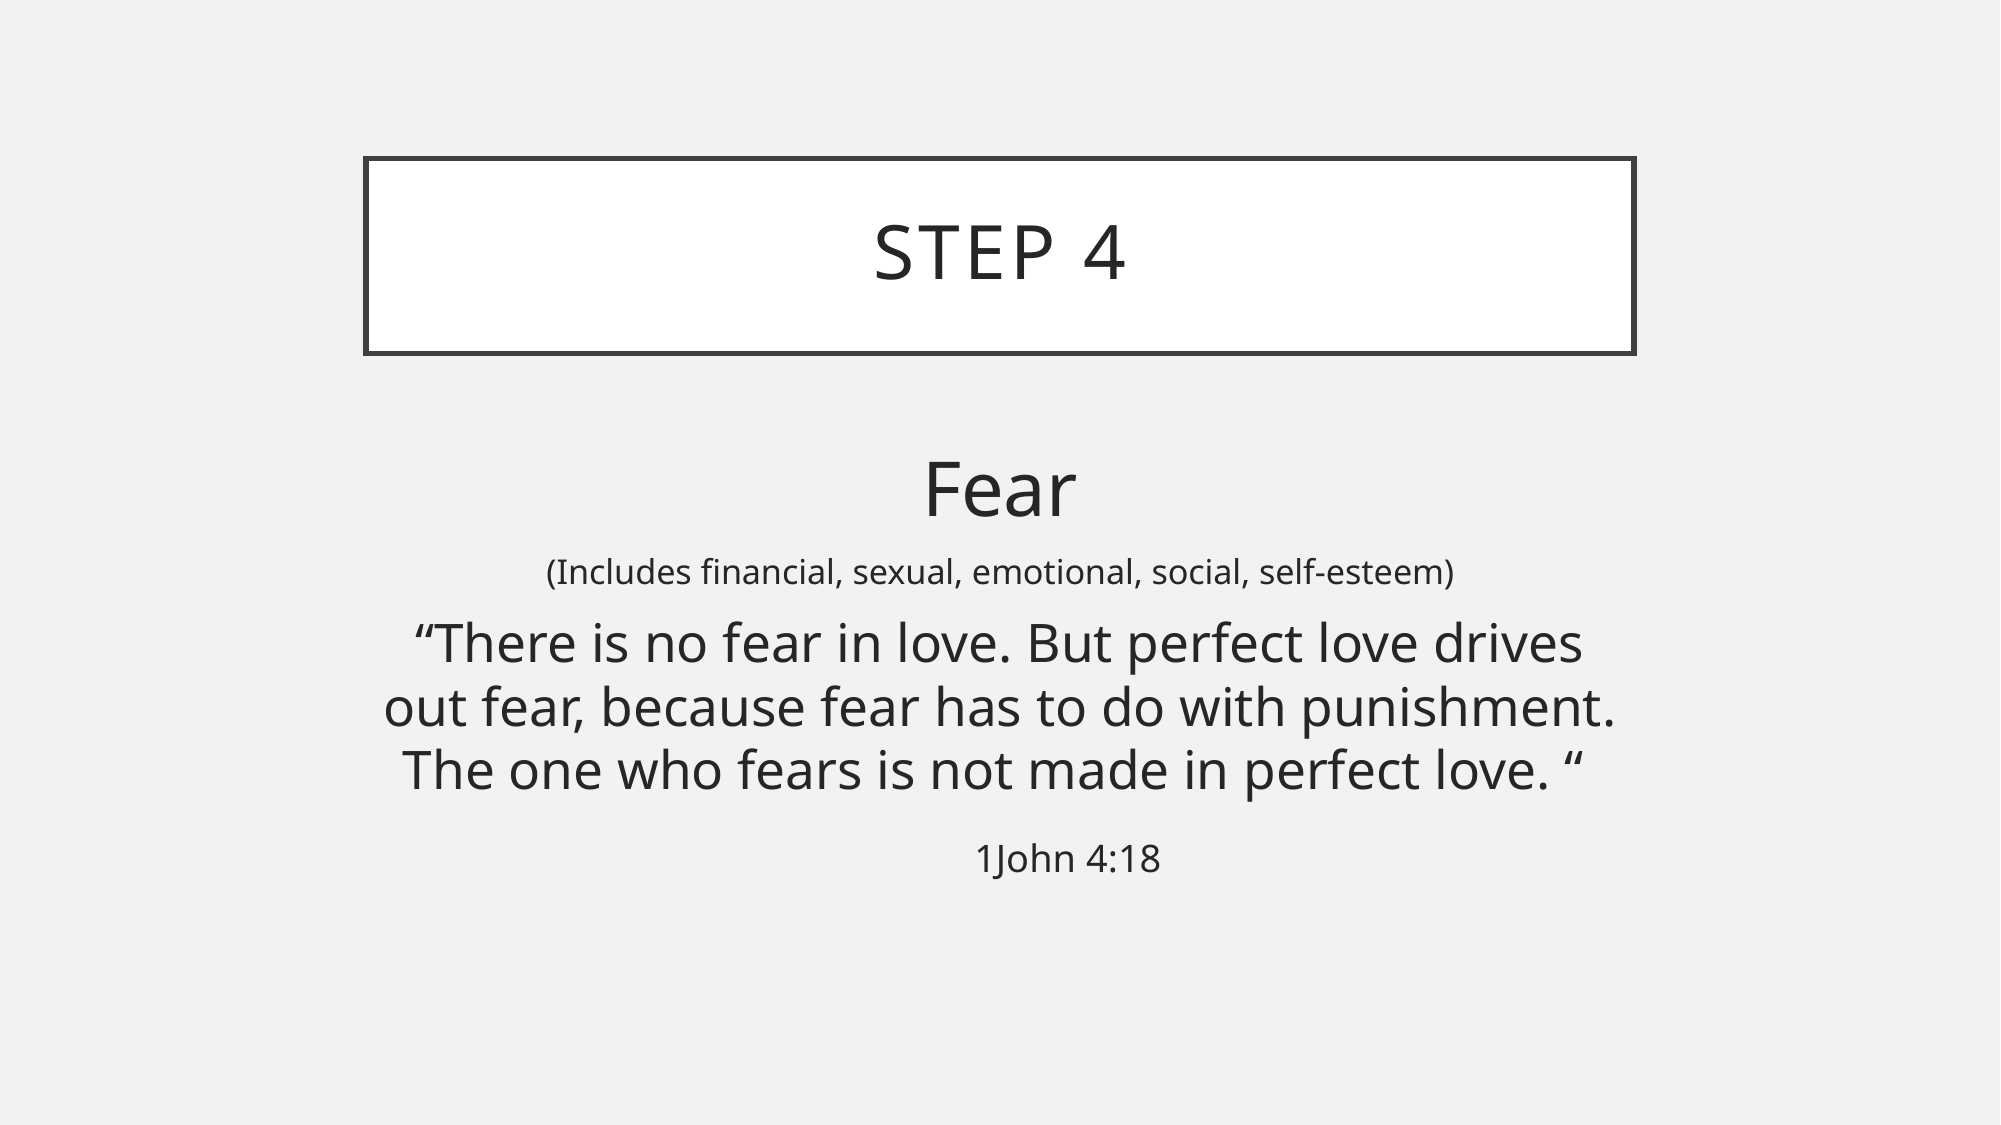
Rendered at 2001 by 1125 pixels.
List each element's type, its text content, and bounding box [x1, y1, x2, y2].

title Step 4 [363, 156, 1637, 356]
list Fear (Includes financial, sexual, emotional, social, self-esteem) “There is no fear in love. But perfect love drives out fear, because fear has to do with punishment. The one who fears is not made in perfect love. “ 1John 4:18 [366, 432, 1634, 942]
